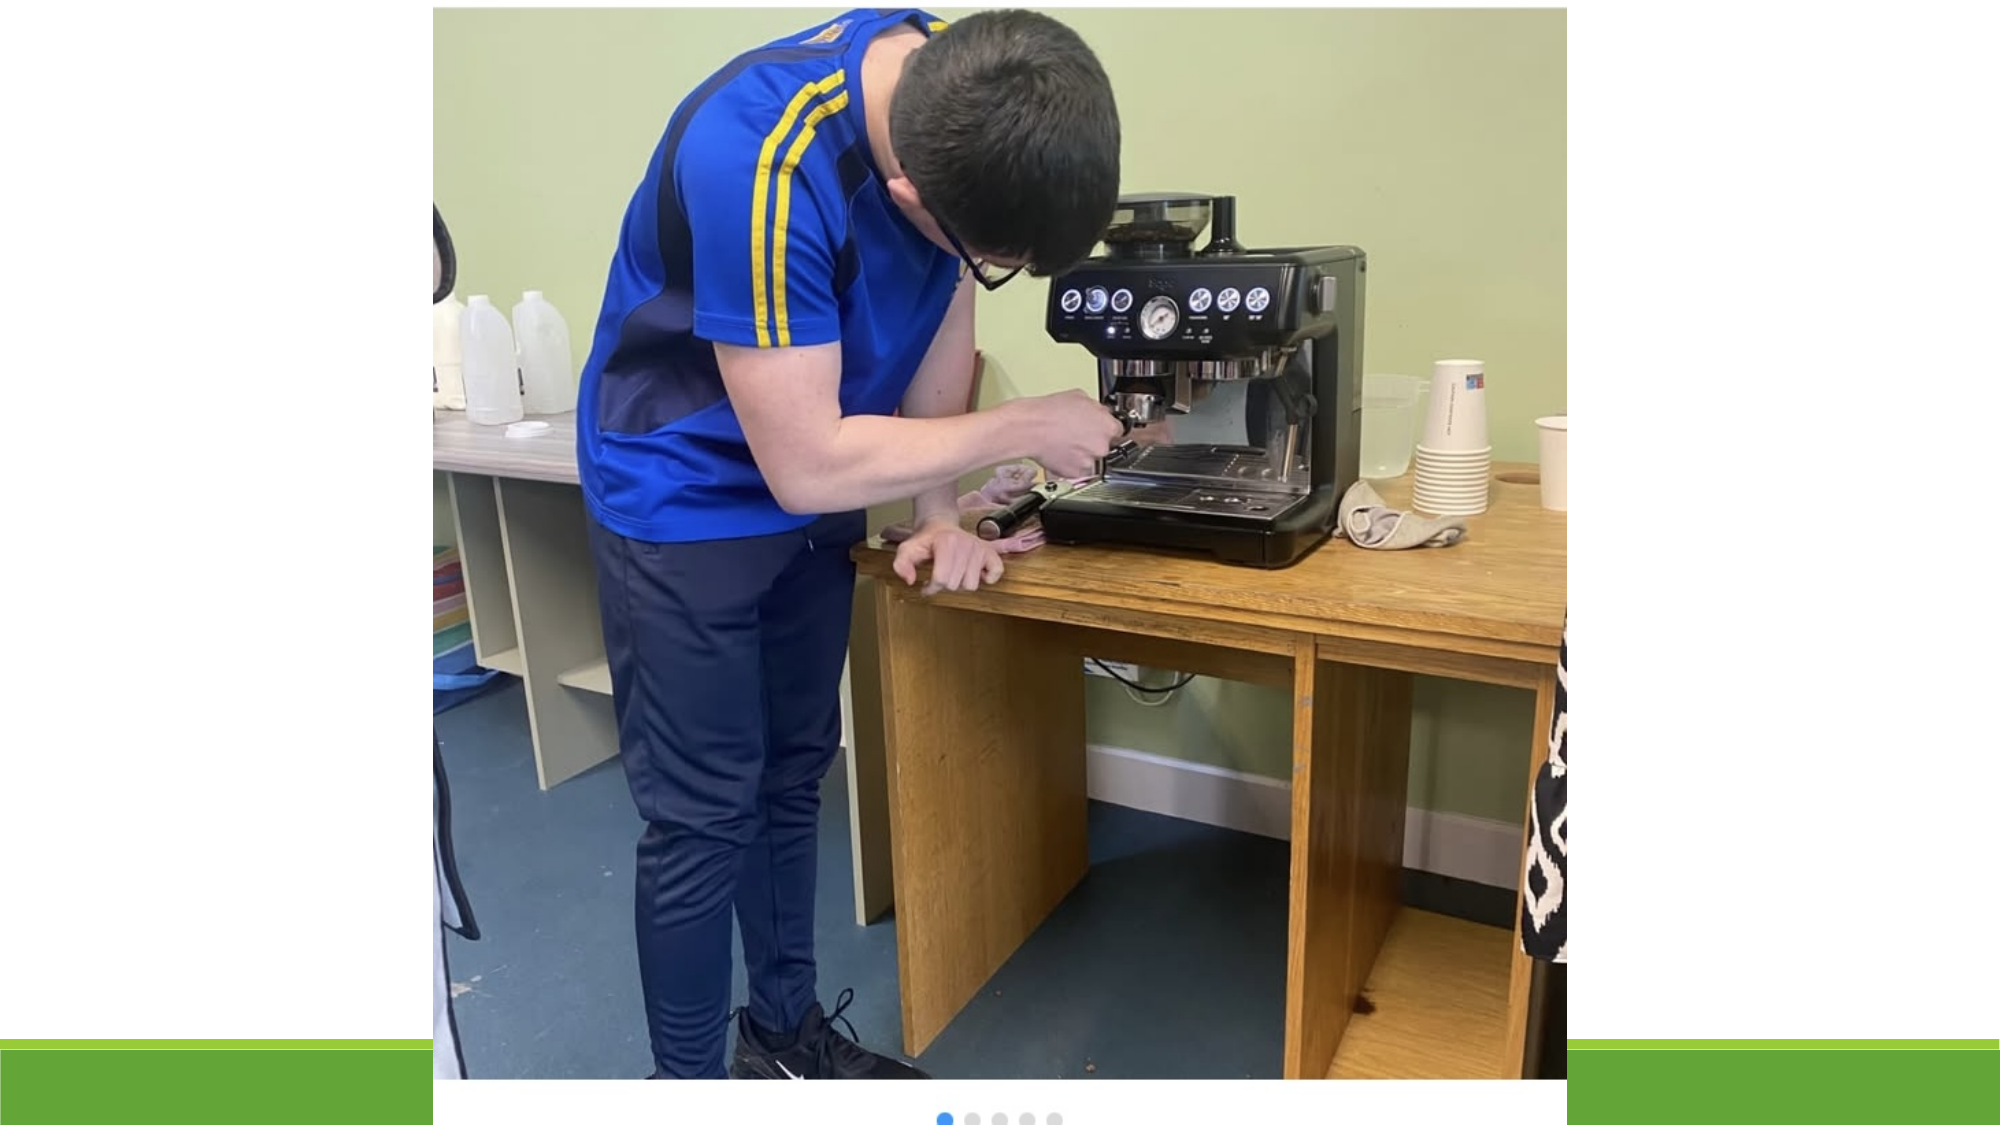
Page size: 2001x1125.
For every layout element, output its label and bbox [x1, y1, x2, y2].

picture [432, 0, 1568, 1125]
